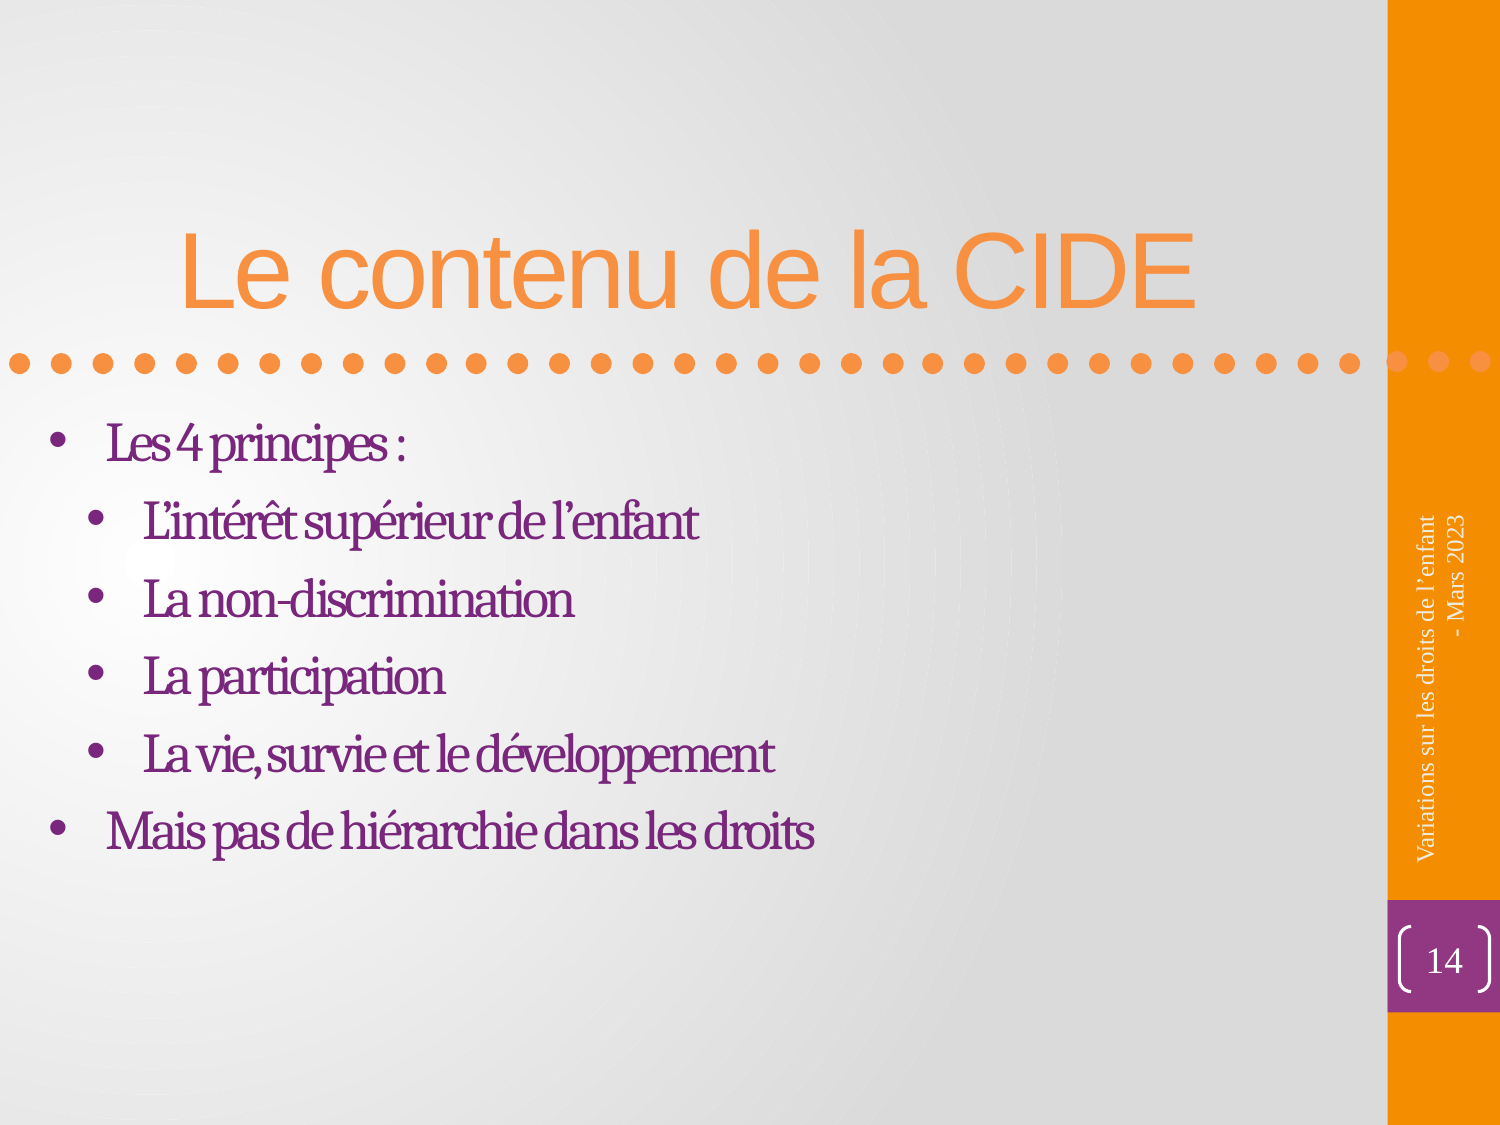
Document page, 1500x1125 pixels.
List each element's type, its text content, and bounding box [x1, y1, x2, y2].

text_box [590, 353, 612, 375]
text_box [1386, 351, 1408, 373]
text_box [1255, 353, 1277, 375]
text_box [175, 353, 197, 375]
text_box [1339, 353, 1361, 375]
text_box [1047, 353, 1069, 375]
text_box [922, 353, 944, 375]
text_box [9, 353, 31, 375]
text_box [799, 353, 821, 375]
slide_number 14 [1397, 924, 1492, 994]
text_box Les 4 principes : L’intérêt supérieur de l’enfant La non-discrimination La participation La vie, survie et le développement Mais pas de hiérarchie dans les droits [47, 395, 1470, 862]
text_box [1428, 351, 1450, 373]
text_box [674, 353, 696, 375]
text_box [841, 353, 862, 375]
text_box [507, 353, 529, 375]
text_box [342, 353, 364, 375]
text_box [632, 353, 654, 375]
text_box [217, 353, 239, 375]
text_box [882, 353, 904, 375]
text_box [1172, 353, 1194, 375]
text_box [384, 353, 406, 375]
text_box [1130, 353, 1152, 375]
text_box [50, 353, 72, 375]
text_box [1469, 351, 1491, 373]
text_box [757, 353, 779, 375]
text_box [301, 353, 322, 375]
text_box [1214, 353, 1236, 375]
text_box [426, 353, 448, 375]
text_box [1297, 353, 1319, 375]
text_box [549, 353, 570, 375]
text_box [715, 353, 737, 375]
text_box [134, 353, 156, 375]
text_box [1089, 353, 1110, 375]
footer Variations sur les droits de l’enfant - Mars 2023 [1408, 500, 1469, 889]
text_box [92, 353, 114, 375]
text_box Le contenu de la CIDE [175, 200, 1361, 331]
text_box [259, 353, 281, 375]
text_box [465, 353, 487, 375]
text_box [963, 353, 985, 375]
text_box [1005, 353, 1027, 375]
